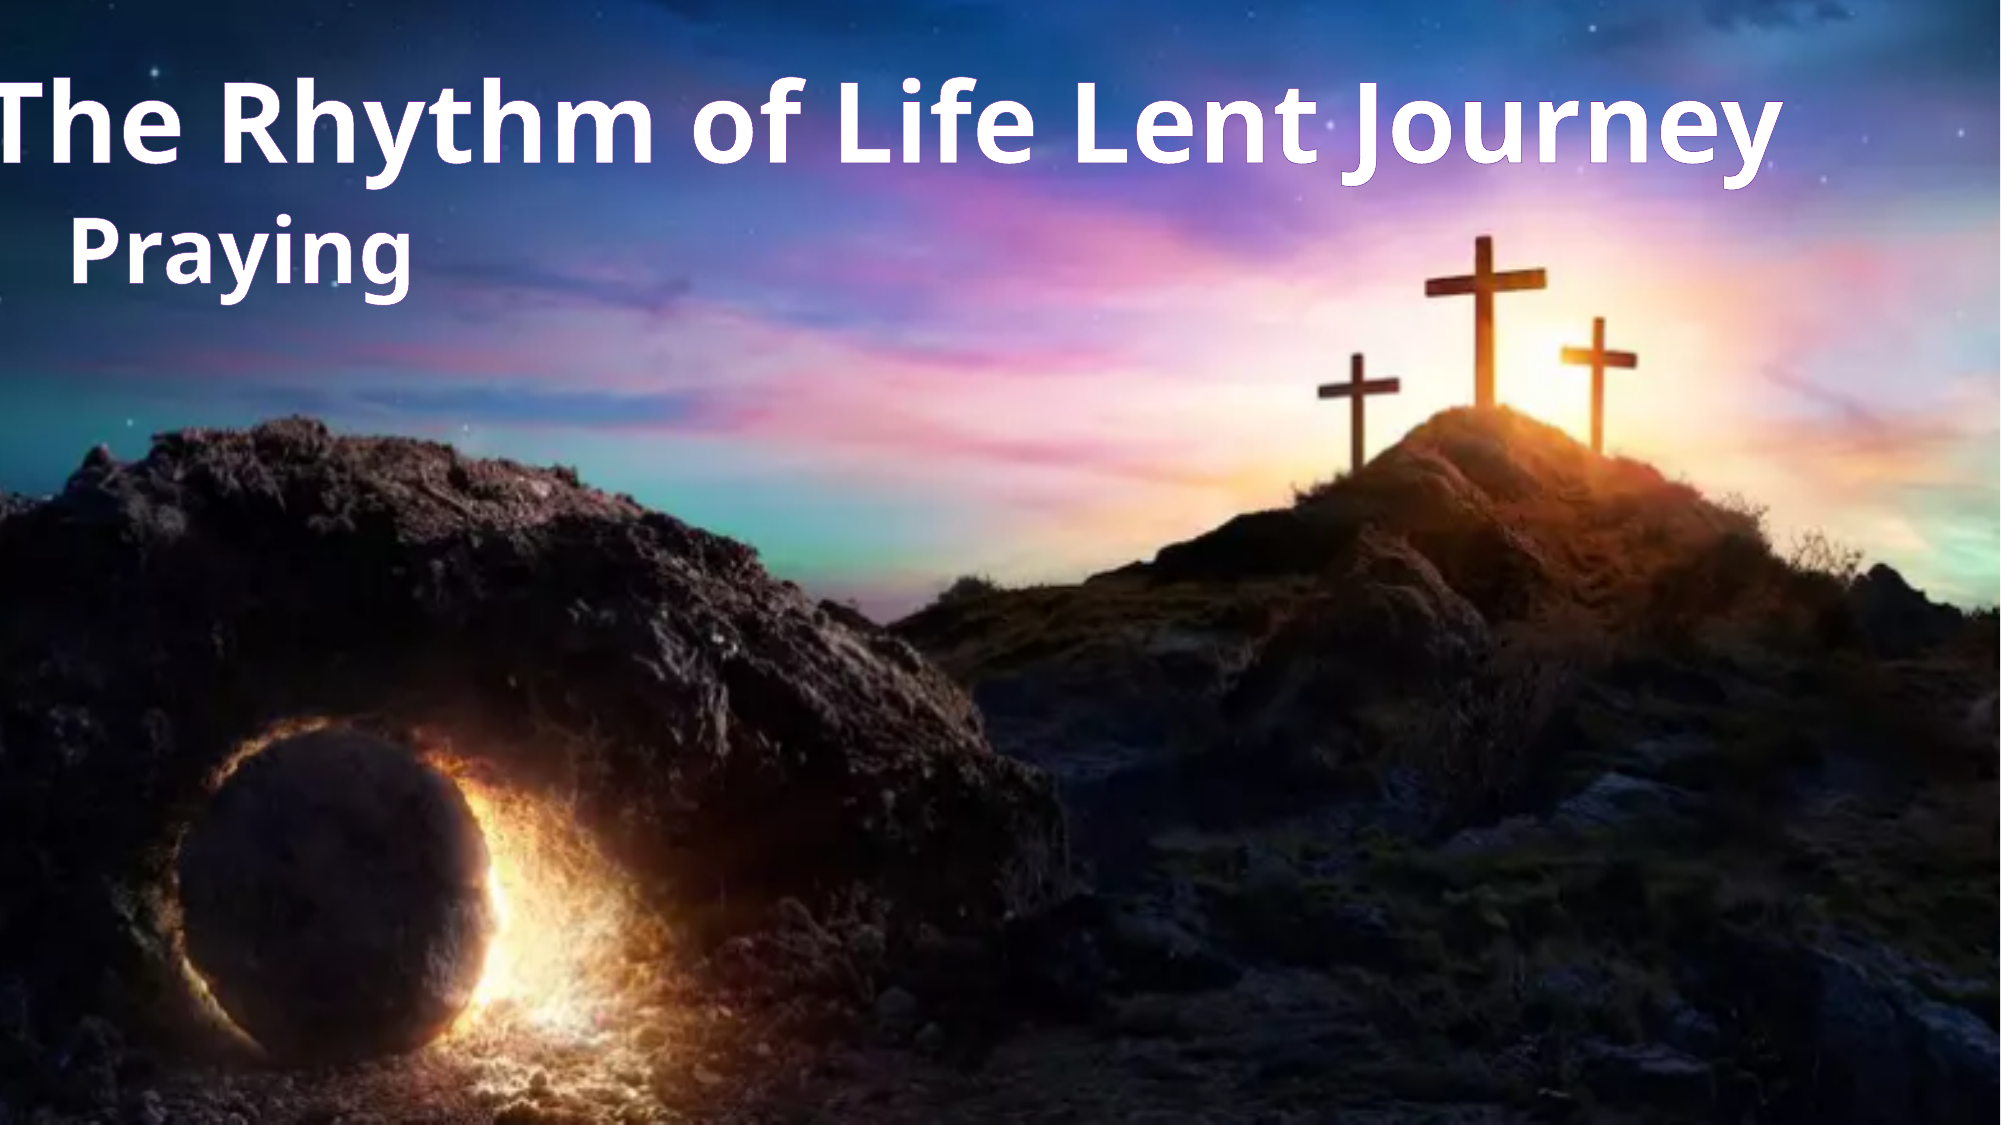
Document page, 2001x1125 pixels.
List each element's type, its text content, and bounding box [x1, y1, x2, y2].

text_box Praying [50, 184, 431, 309]
picture [0, 0, 2001, 1125]
